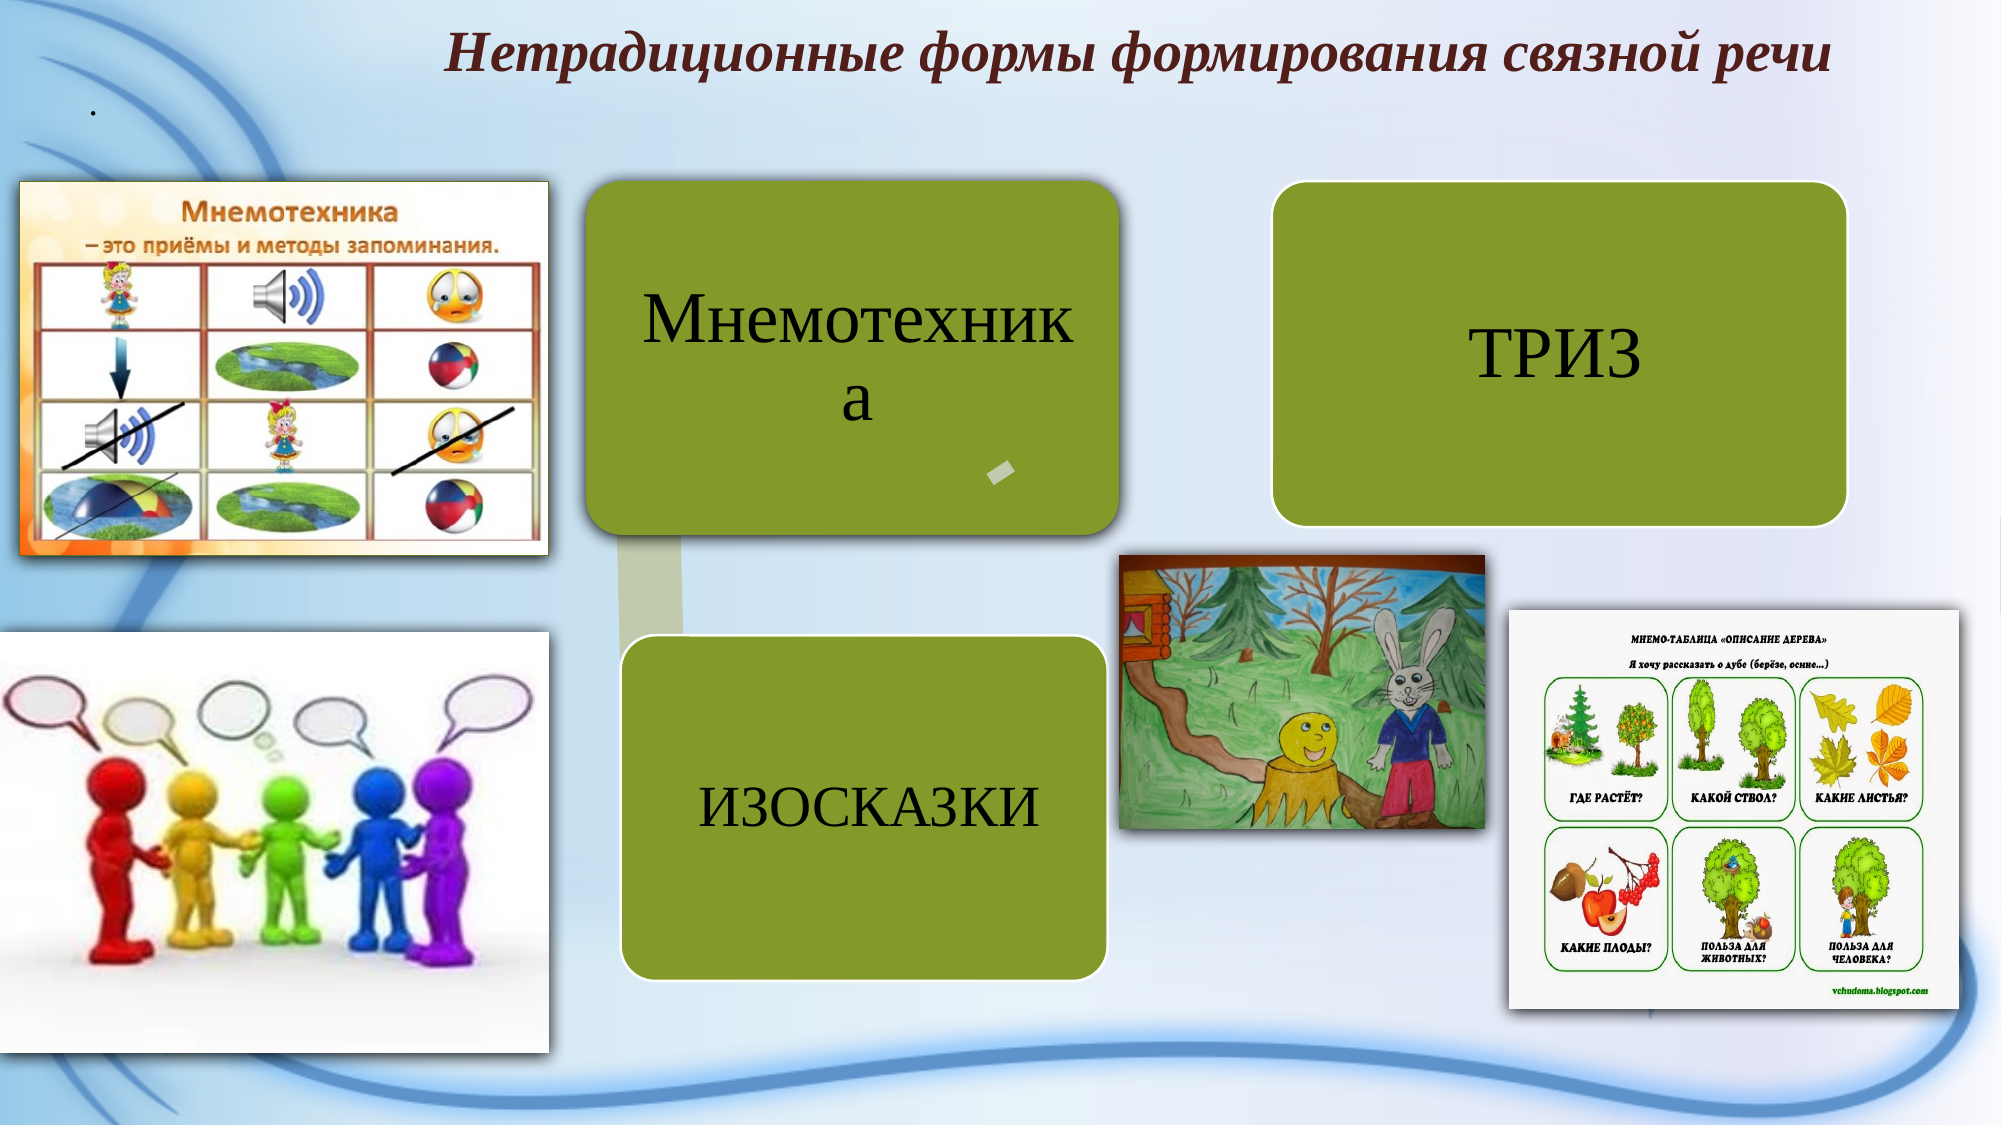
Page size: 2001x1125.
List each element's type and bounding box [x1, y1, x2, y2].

picture [0, 0, 2001, 1125]
text_box [585, 180, 1939, 988]
